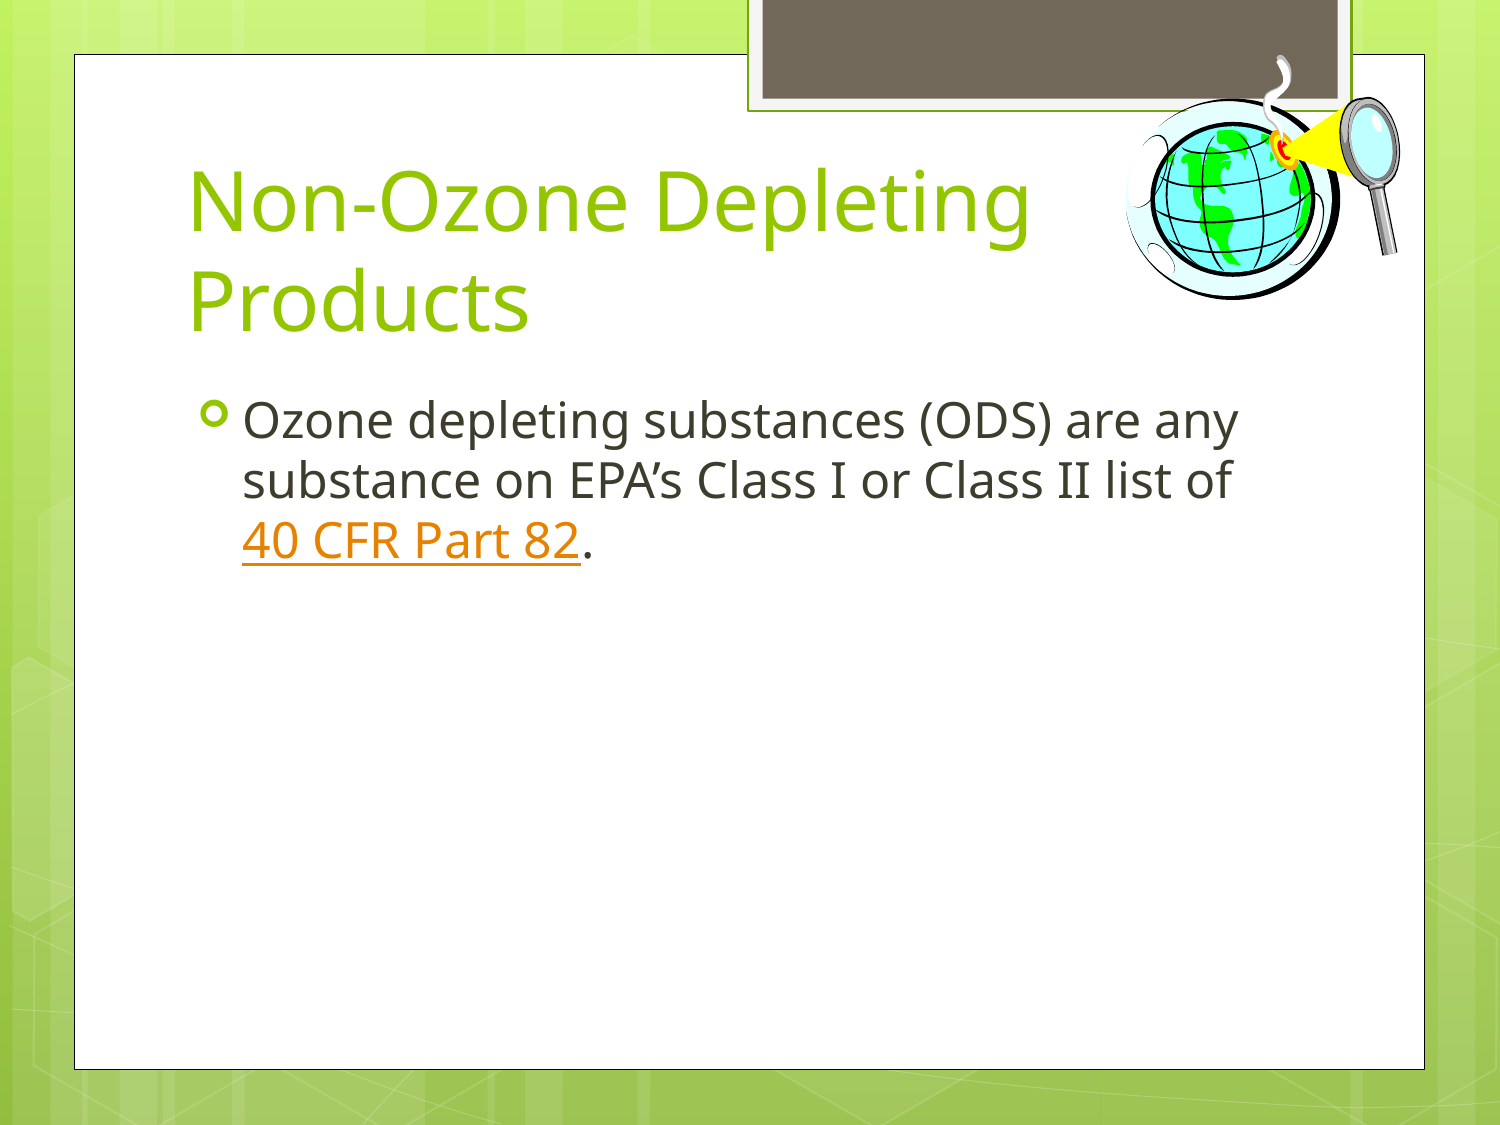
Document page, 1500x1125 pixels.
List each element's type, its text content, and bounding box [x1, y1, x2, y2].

picture [1124, 49, 1404, 301]
title Non-Ozone Depleting Products [171, 168, 1324, 357]
list Ozone depleting substances (ODS) are any substance on EPA’s Class I or Class II list of 40 CFR Part 82. [171, 381, 1283, 957]
